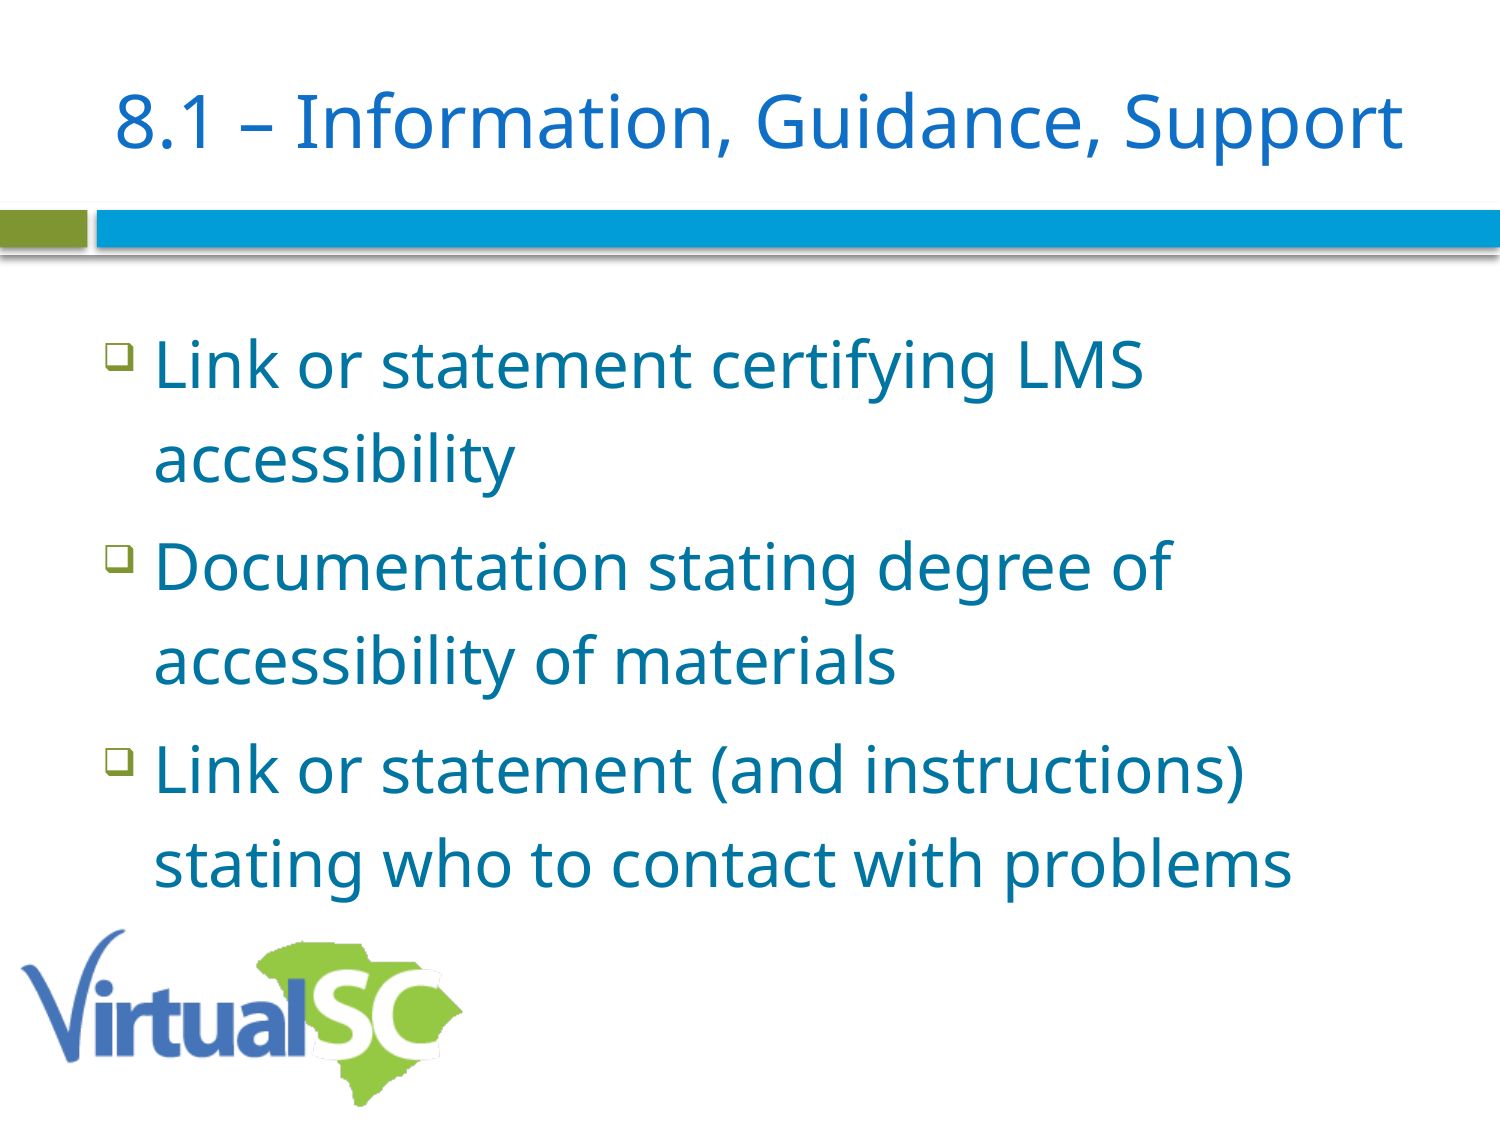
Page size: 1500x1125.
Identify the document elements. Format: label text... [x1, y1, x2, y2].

title 8.1 – Information, Guidance, Support [99, 37, 1438, 200]
list Link or statement certifying LMS accessibility Documentation stating degree of accessibility of materials Link or statement (and instructions) stating who to contact with problems [87, 299, 1425, 913]
picture [0, 908, 488, 1122]
